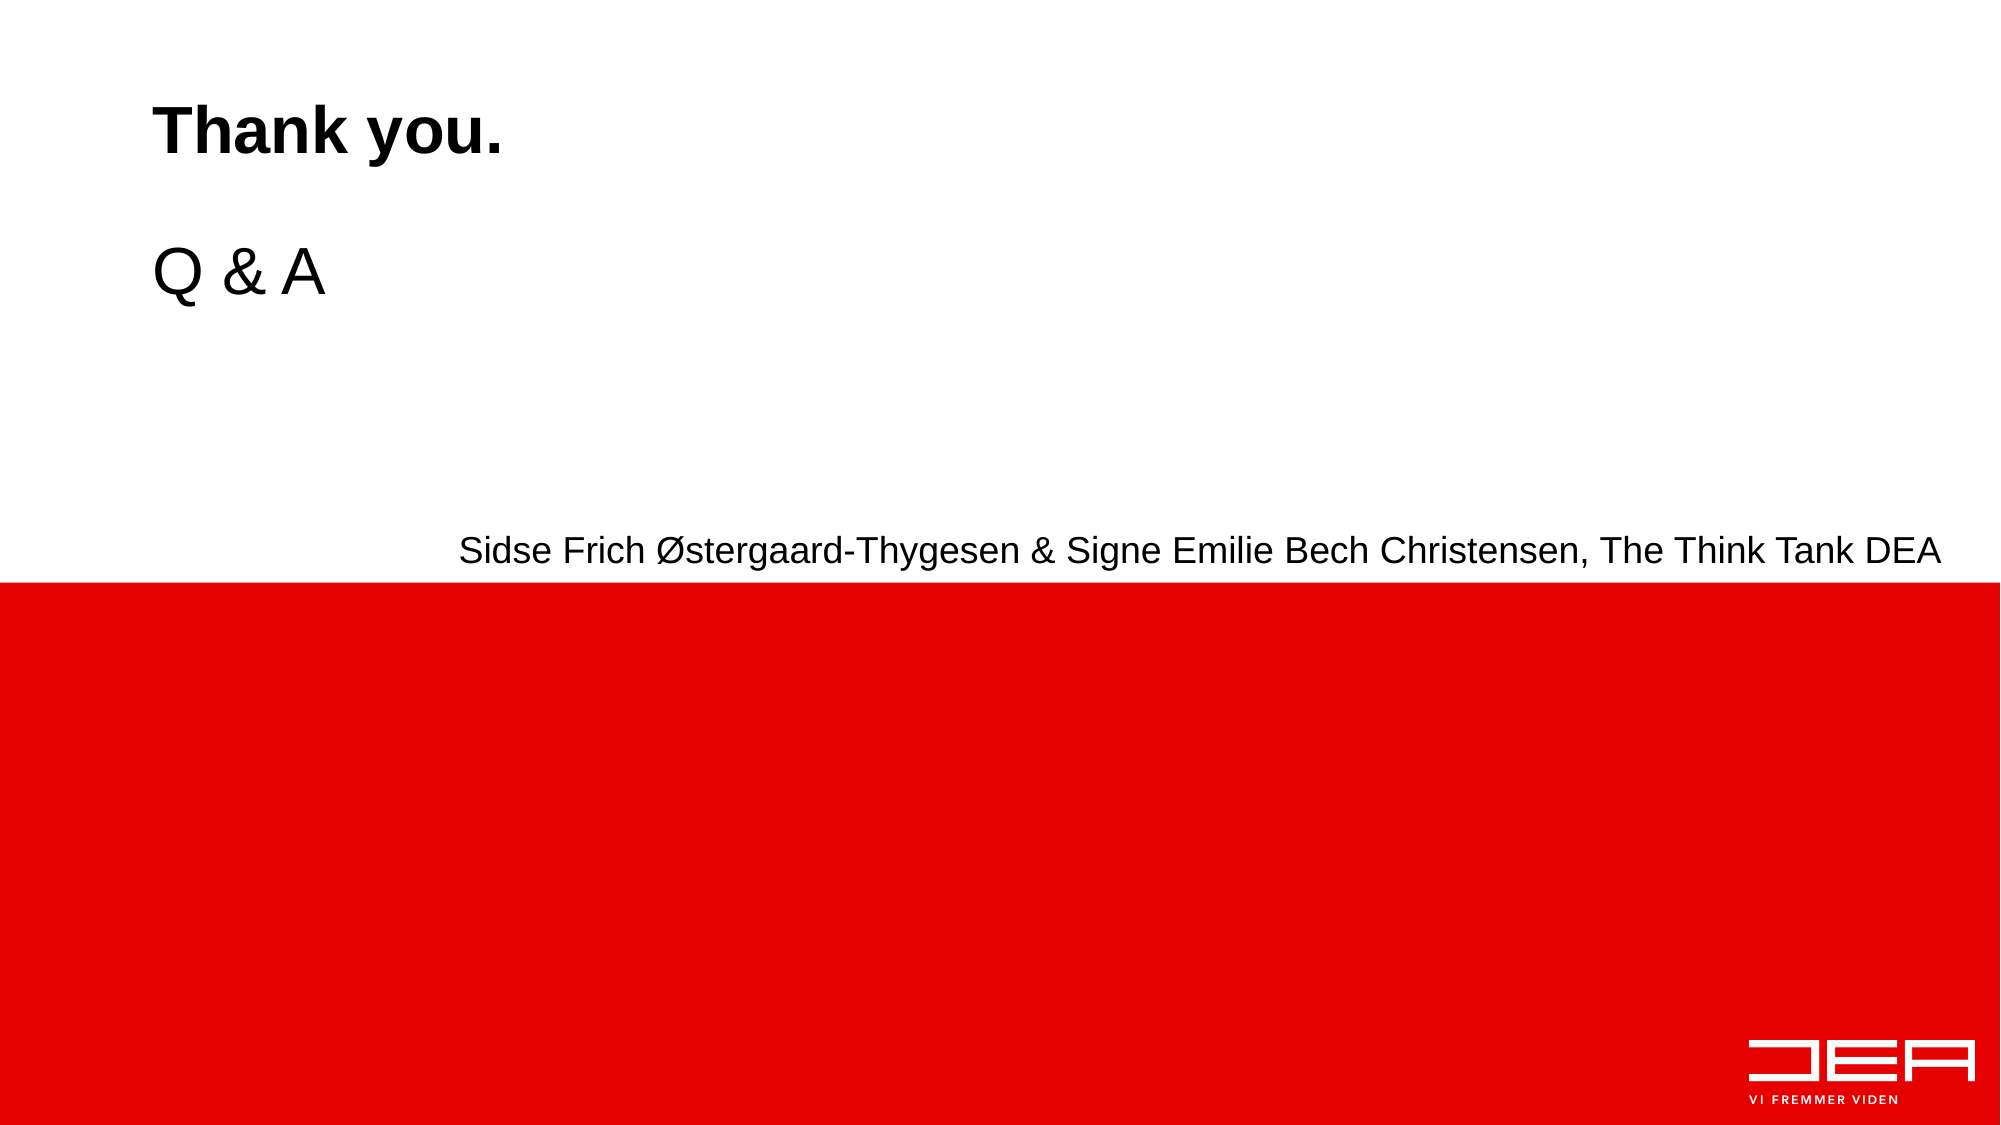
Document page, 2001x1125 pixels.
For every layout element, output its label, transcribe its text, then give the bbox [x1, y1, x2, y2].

text_box Q & A [137, 176, 1863, 317]
text_box Sidse Frich Østergaard-Thygesen & Signe Emilie Bech Christensen, The Think Tank DEA [303, 523, 1957, 602]
title Thank you. [137, 0, 1863, 176]
picture [1749, 1040, 1975, 1104]
